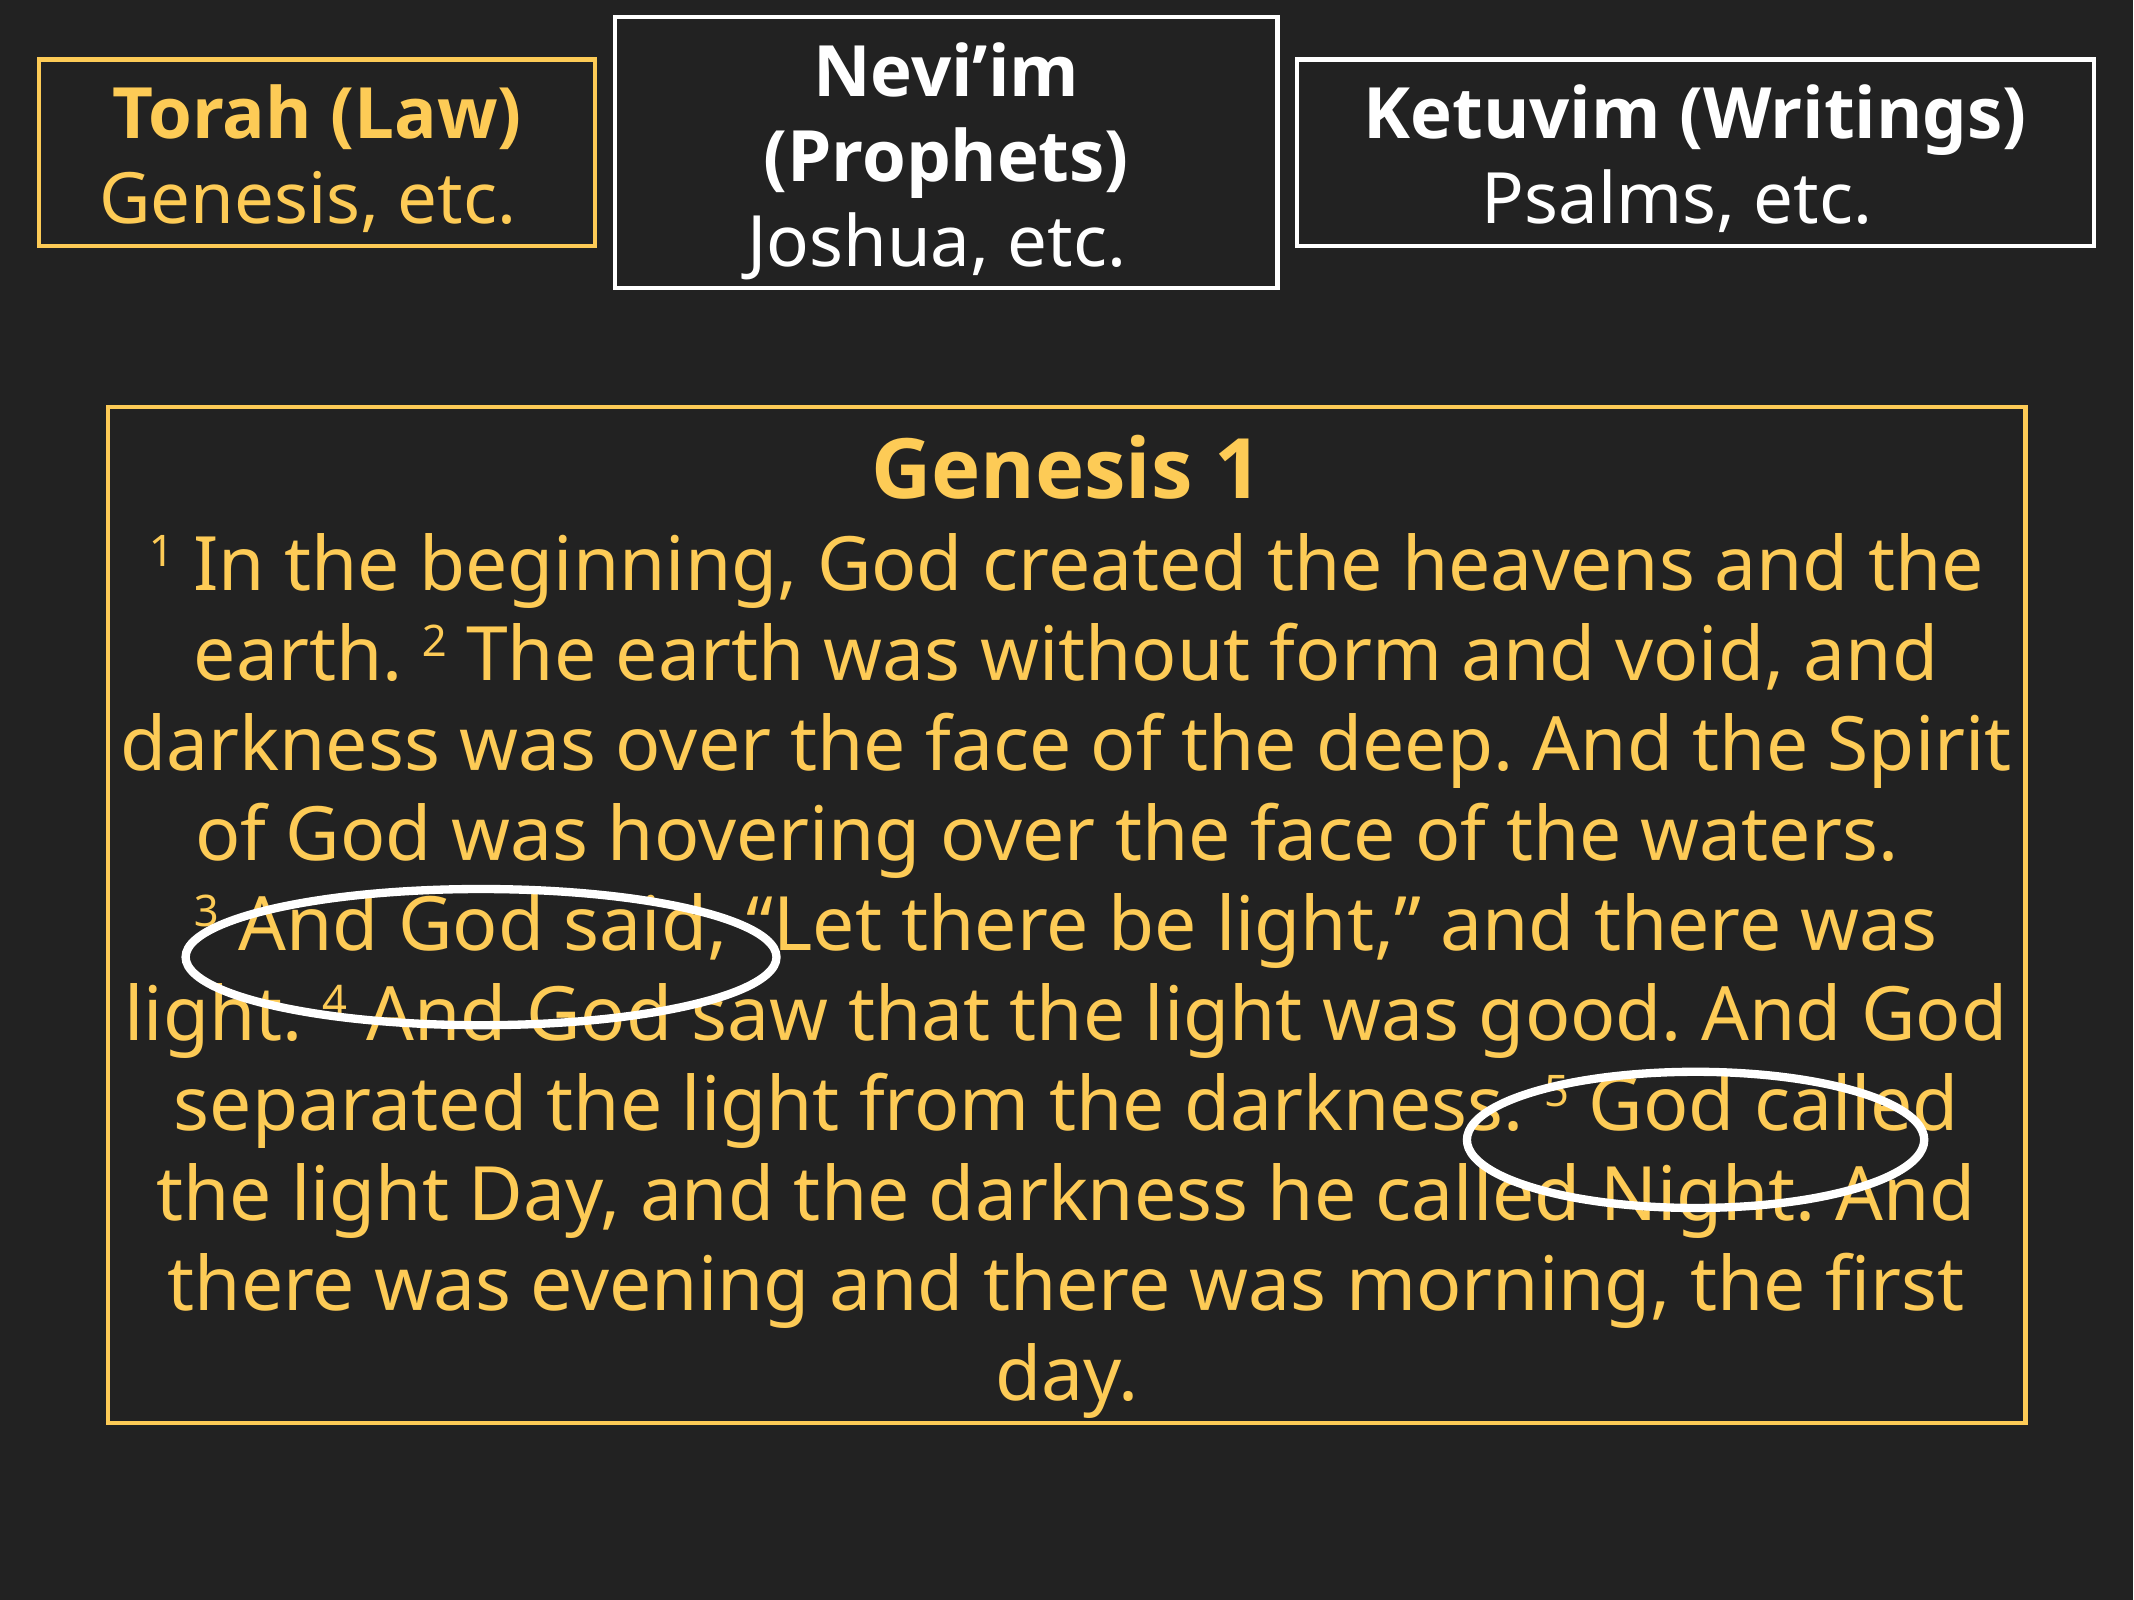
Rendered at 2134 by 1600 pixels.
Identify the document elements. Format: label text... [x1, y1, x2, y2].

text_box Ketuvim (Writings) Psalms, etc. [1297, 59, 2095, 246]
text_box [1466, 1071, 1925, 1208]
text_box Nevi’im (Prophets) Joshua, etc. [615, 17, 1278, 289]
text_box Torah (Law) Genesis, etc. [39, 59, 596, 246]
text_box [185, 889, 777, 1026]
text_box Genesis 1 1 In the beginning, God created the heavens and the earth. 2 The earth was without form and void, and darkness was over the face of the deep. And the Spirit of God was hovering over the face of the waters. 3 And God said, “Let there be light,” and there was light. 4 And God saw that the light was good. And God separated the light from the darkness. 5 God called the light Day, and the darkness he called Night. And there was evening and there was morning, the first day. [107, 406, 2026, 1424]
